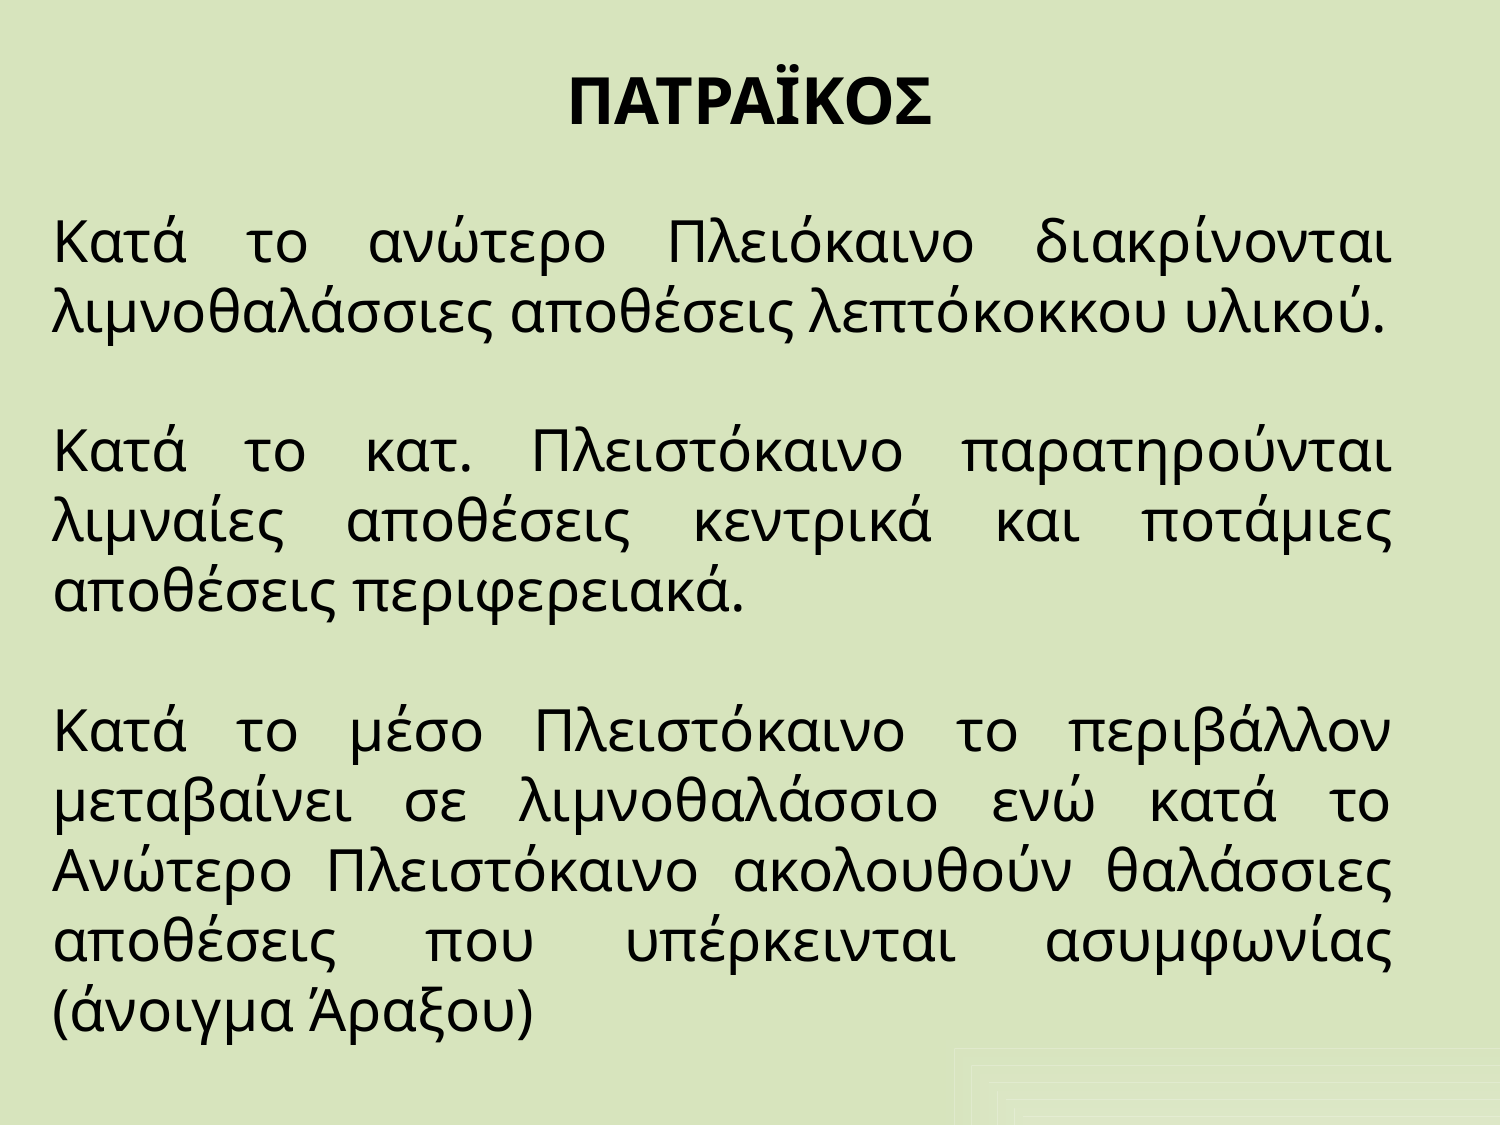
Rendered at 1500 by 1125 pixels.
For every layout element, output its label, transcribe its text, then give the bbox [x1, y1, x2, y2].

title ΠΑΤΡΑΪΚΟΣ [183, 66, 1317, 161]
text_box Κατά το ανώτερο Πλειόκαινο διακρίνονται λιμνοθαλάσσιες αποθέσεις λεπτόκοκκου υλικού. Κατά το κατ. Πλειστόκαινο παρατηρούνται λιμναίες αποθέσεις κεντρικά και ποτάμιες αποθέσεις περιφερειακά. Κατά το μέσο Πλειστόκαινο το περιβάλλον μεταβαίνει σε λιμνοθαλάσσιο ενώ κατά το Ανώτερο Πλειστόκαινο ακολουθούν θαλάσσιες αποθέσεις που υπέρκεινται ασυμφωνίας (άνοιγμα Άραξου) [37, 196, 1408, 1121]
